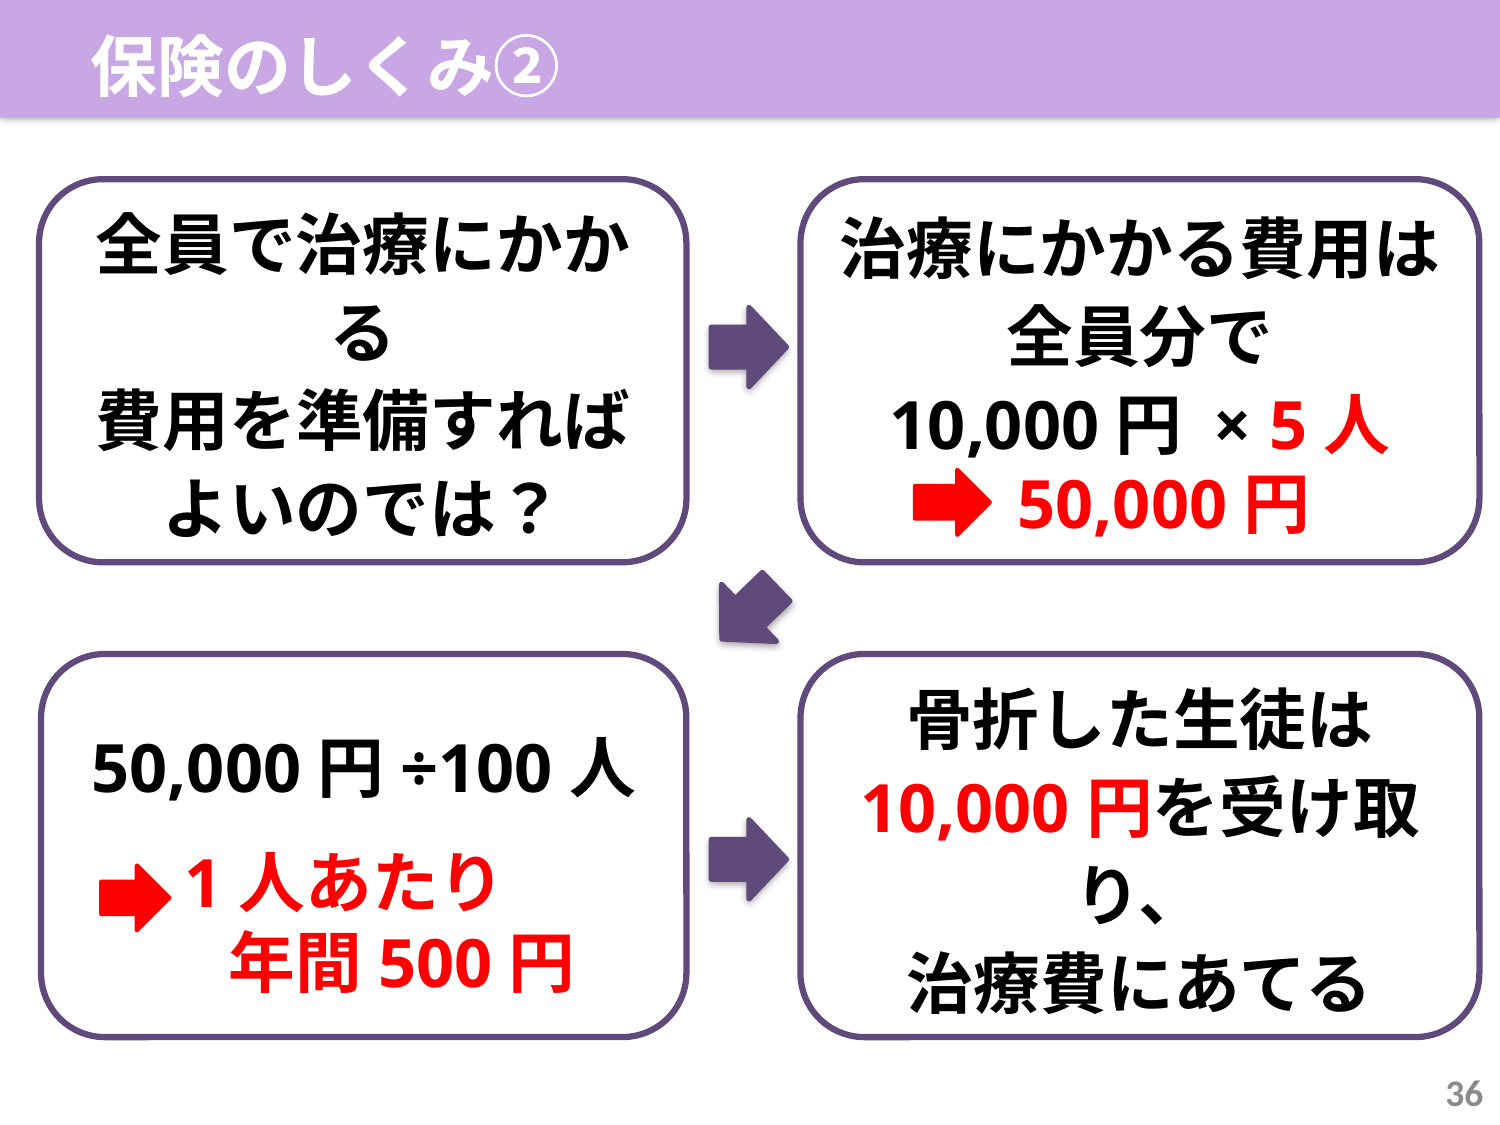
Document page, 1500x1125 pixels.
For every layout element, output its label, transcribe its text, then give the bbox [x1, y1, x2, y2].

text_box 50,000円 [1002, 454, 1326, 550]
text_box 50,000円÷100人 [38, 651, 689, 1040]
text_box 全員で治療にかかる 費用を準備すれば よいのでは？ [36, 177, 689, 565]
text_box 1人あたり 年間500円 [169, 832, 591, 1008]
text_box [720, 571, 791, 643]
text_box 保険のしくみ② [74, 3, 1037, 126]
text_box [710, 818, 788, 900]
text_box [710, 306, 788, 388]
text_box 治療にかかる費用は 全員分で 10,000円 × 5人 [798, 177, 1482, 565]
text_box 骨折した生徒は 10,000円を受け取り、 治療費にあてる [798, 651, 1482, 1040]
text_box [0, 0, 1500, 118]
text_box [99, 863, 169, 933]
slide_number 36 [1160, 1061, 1499, 1122]
text_box [912, 467, 992, 537]
